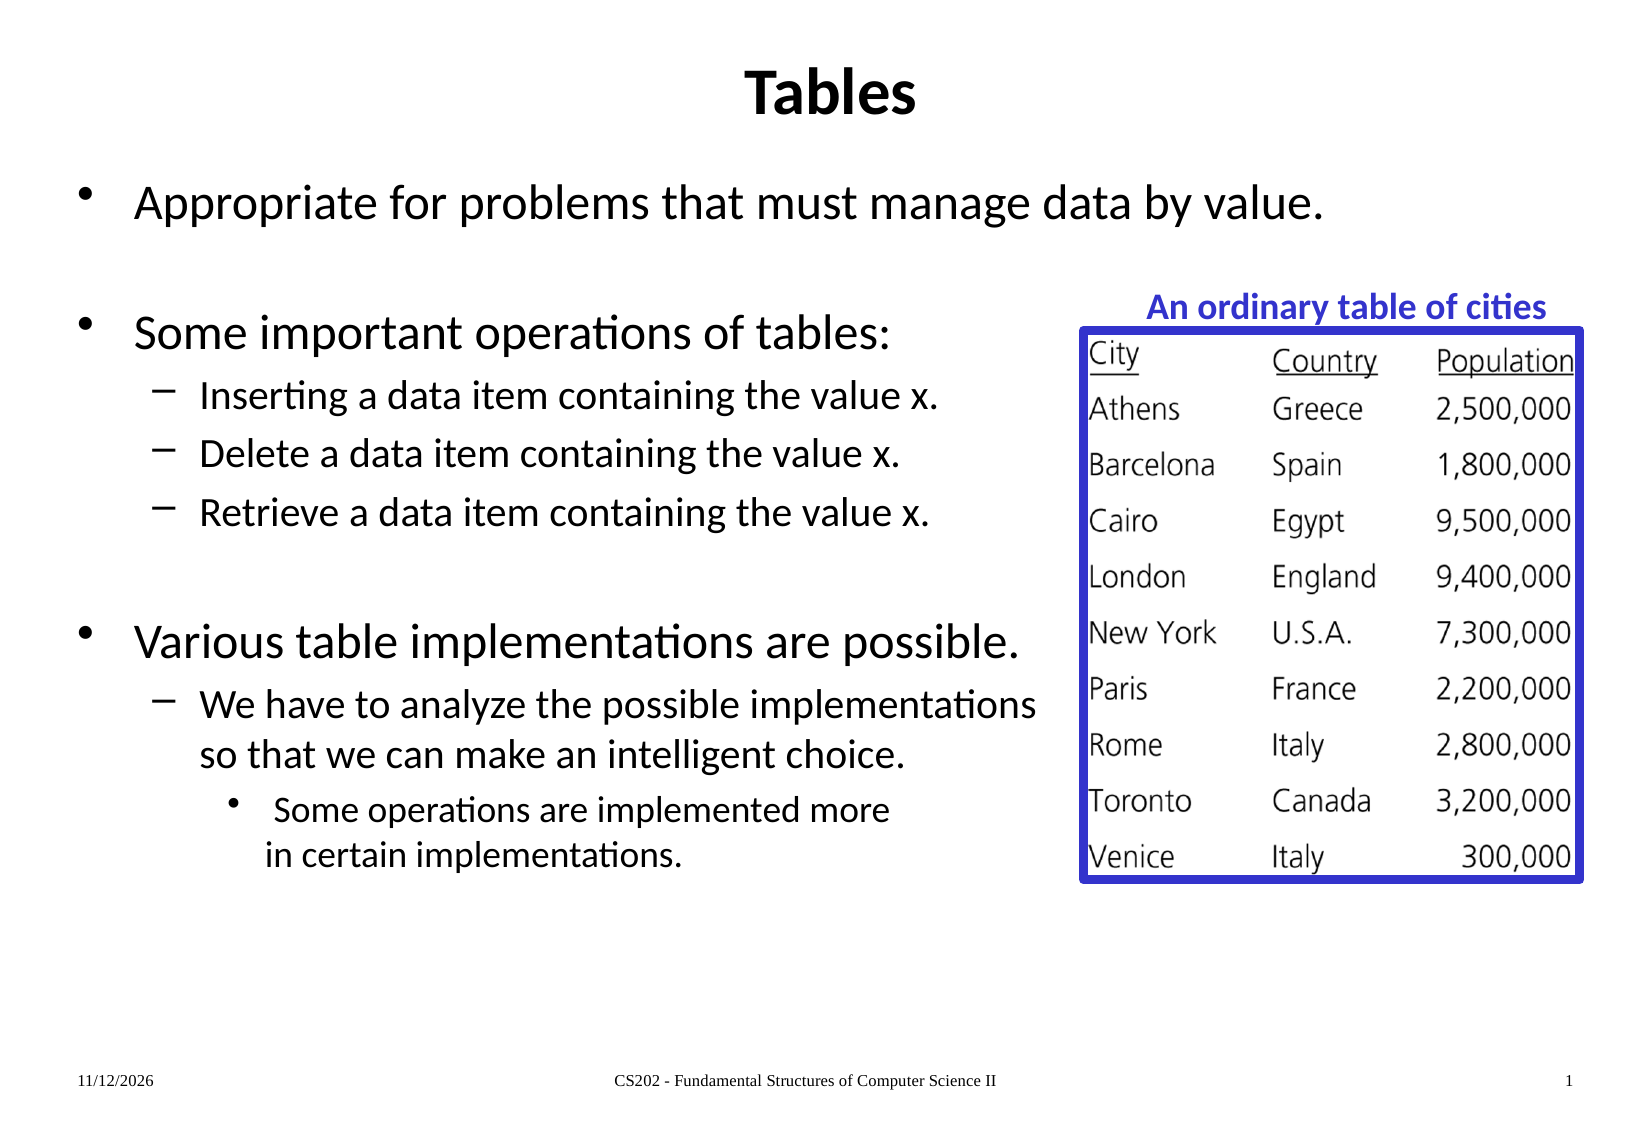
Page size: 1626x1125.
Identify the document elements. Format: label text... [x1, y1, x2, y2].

slide_number 1 [1249, 1062, 1589, 1101]
list Appropriate for problems that must manage data by value. Some important operations of tables: Inserting a data item containing the value x. Delete a data item containing the value x. Retrieve a data item containing the value x. Various table implementations are possible. We have to analyze the possible implementations so that we can make an intelligent choice. Some operations are implemented more efficiently in certain implementations. [62, 162, 1388, 1063]
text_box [1056, 274, 1625, 876]
title Tables [62, 24, 1600, 150]
footer CS202 - Fundamental Structures of Computer Science II [500, 1063, 1111, 1101]
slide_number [62, 1063, 402, 1101]
